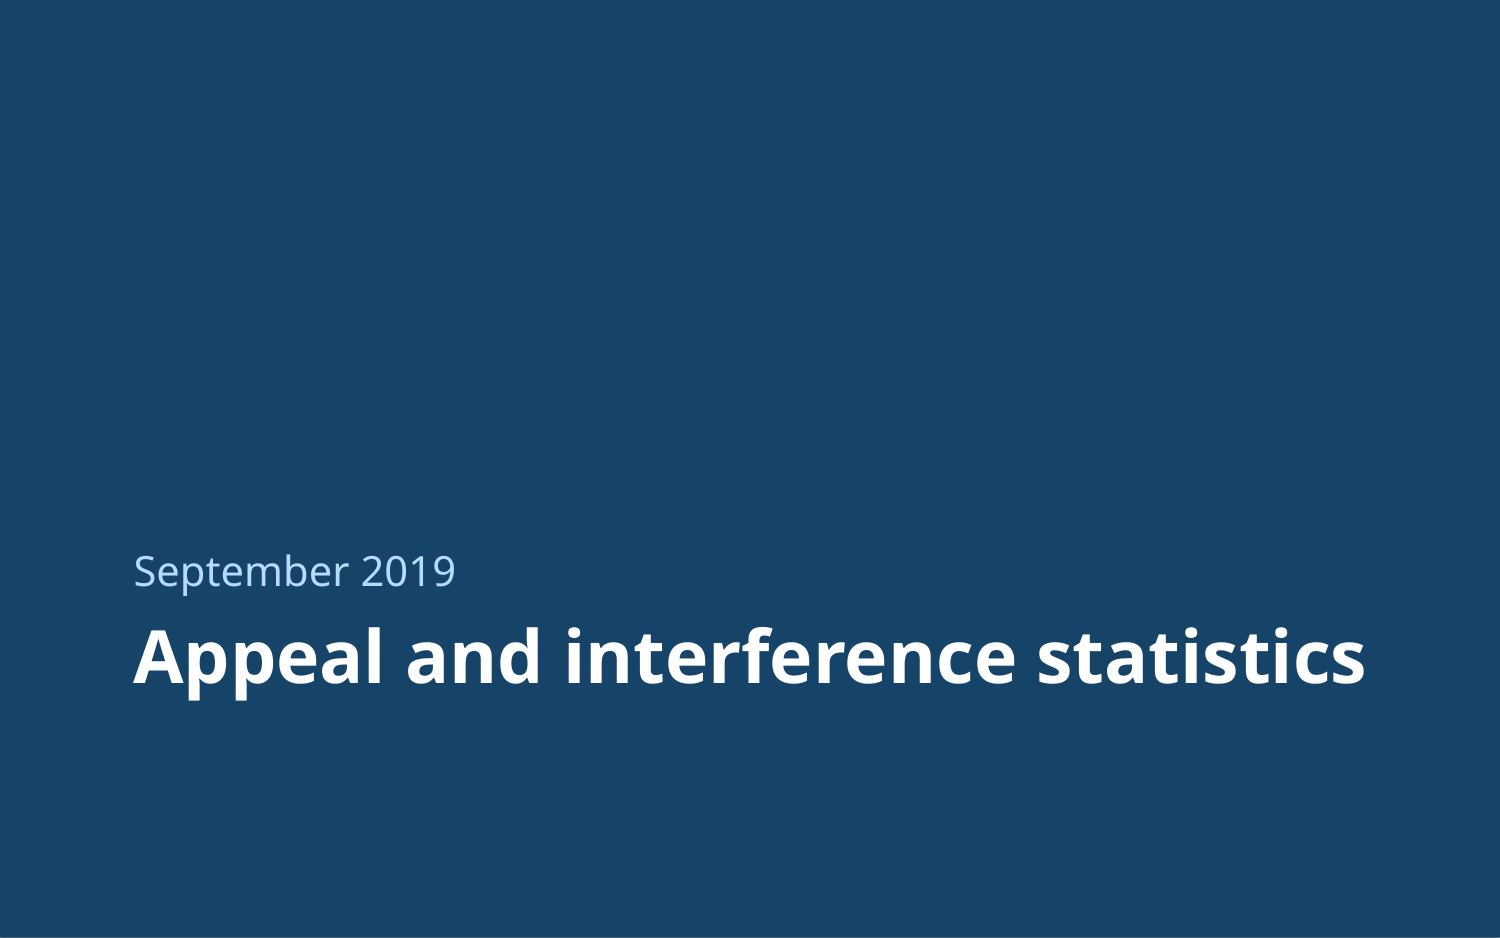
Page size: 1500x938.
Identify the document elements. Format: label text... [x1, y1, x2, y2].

list September 2019 [118, 397, 1394, 603]
title Appeal and interference statistics [118, 603, 1394, 789]
